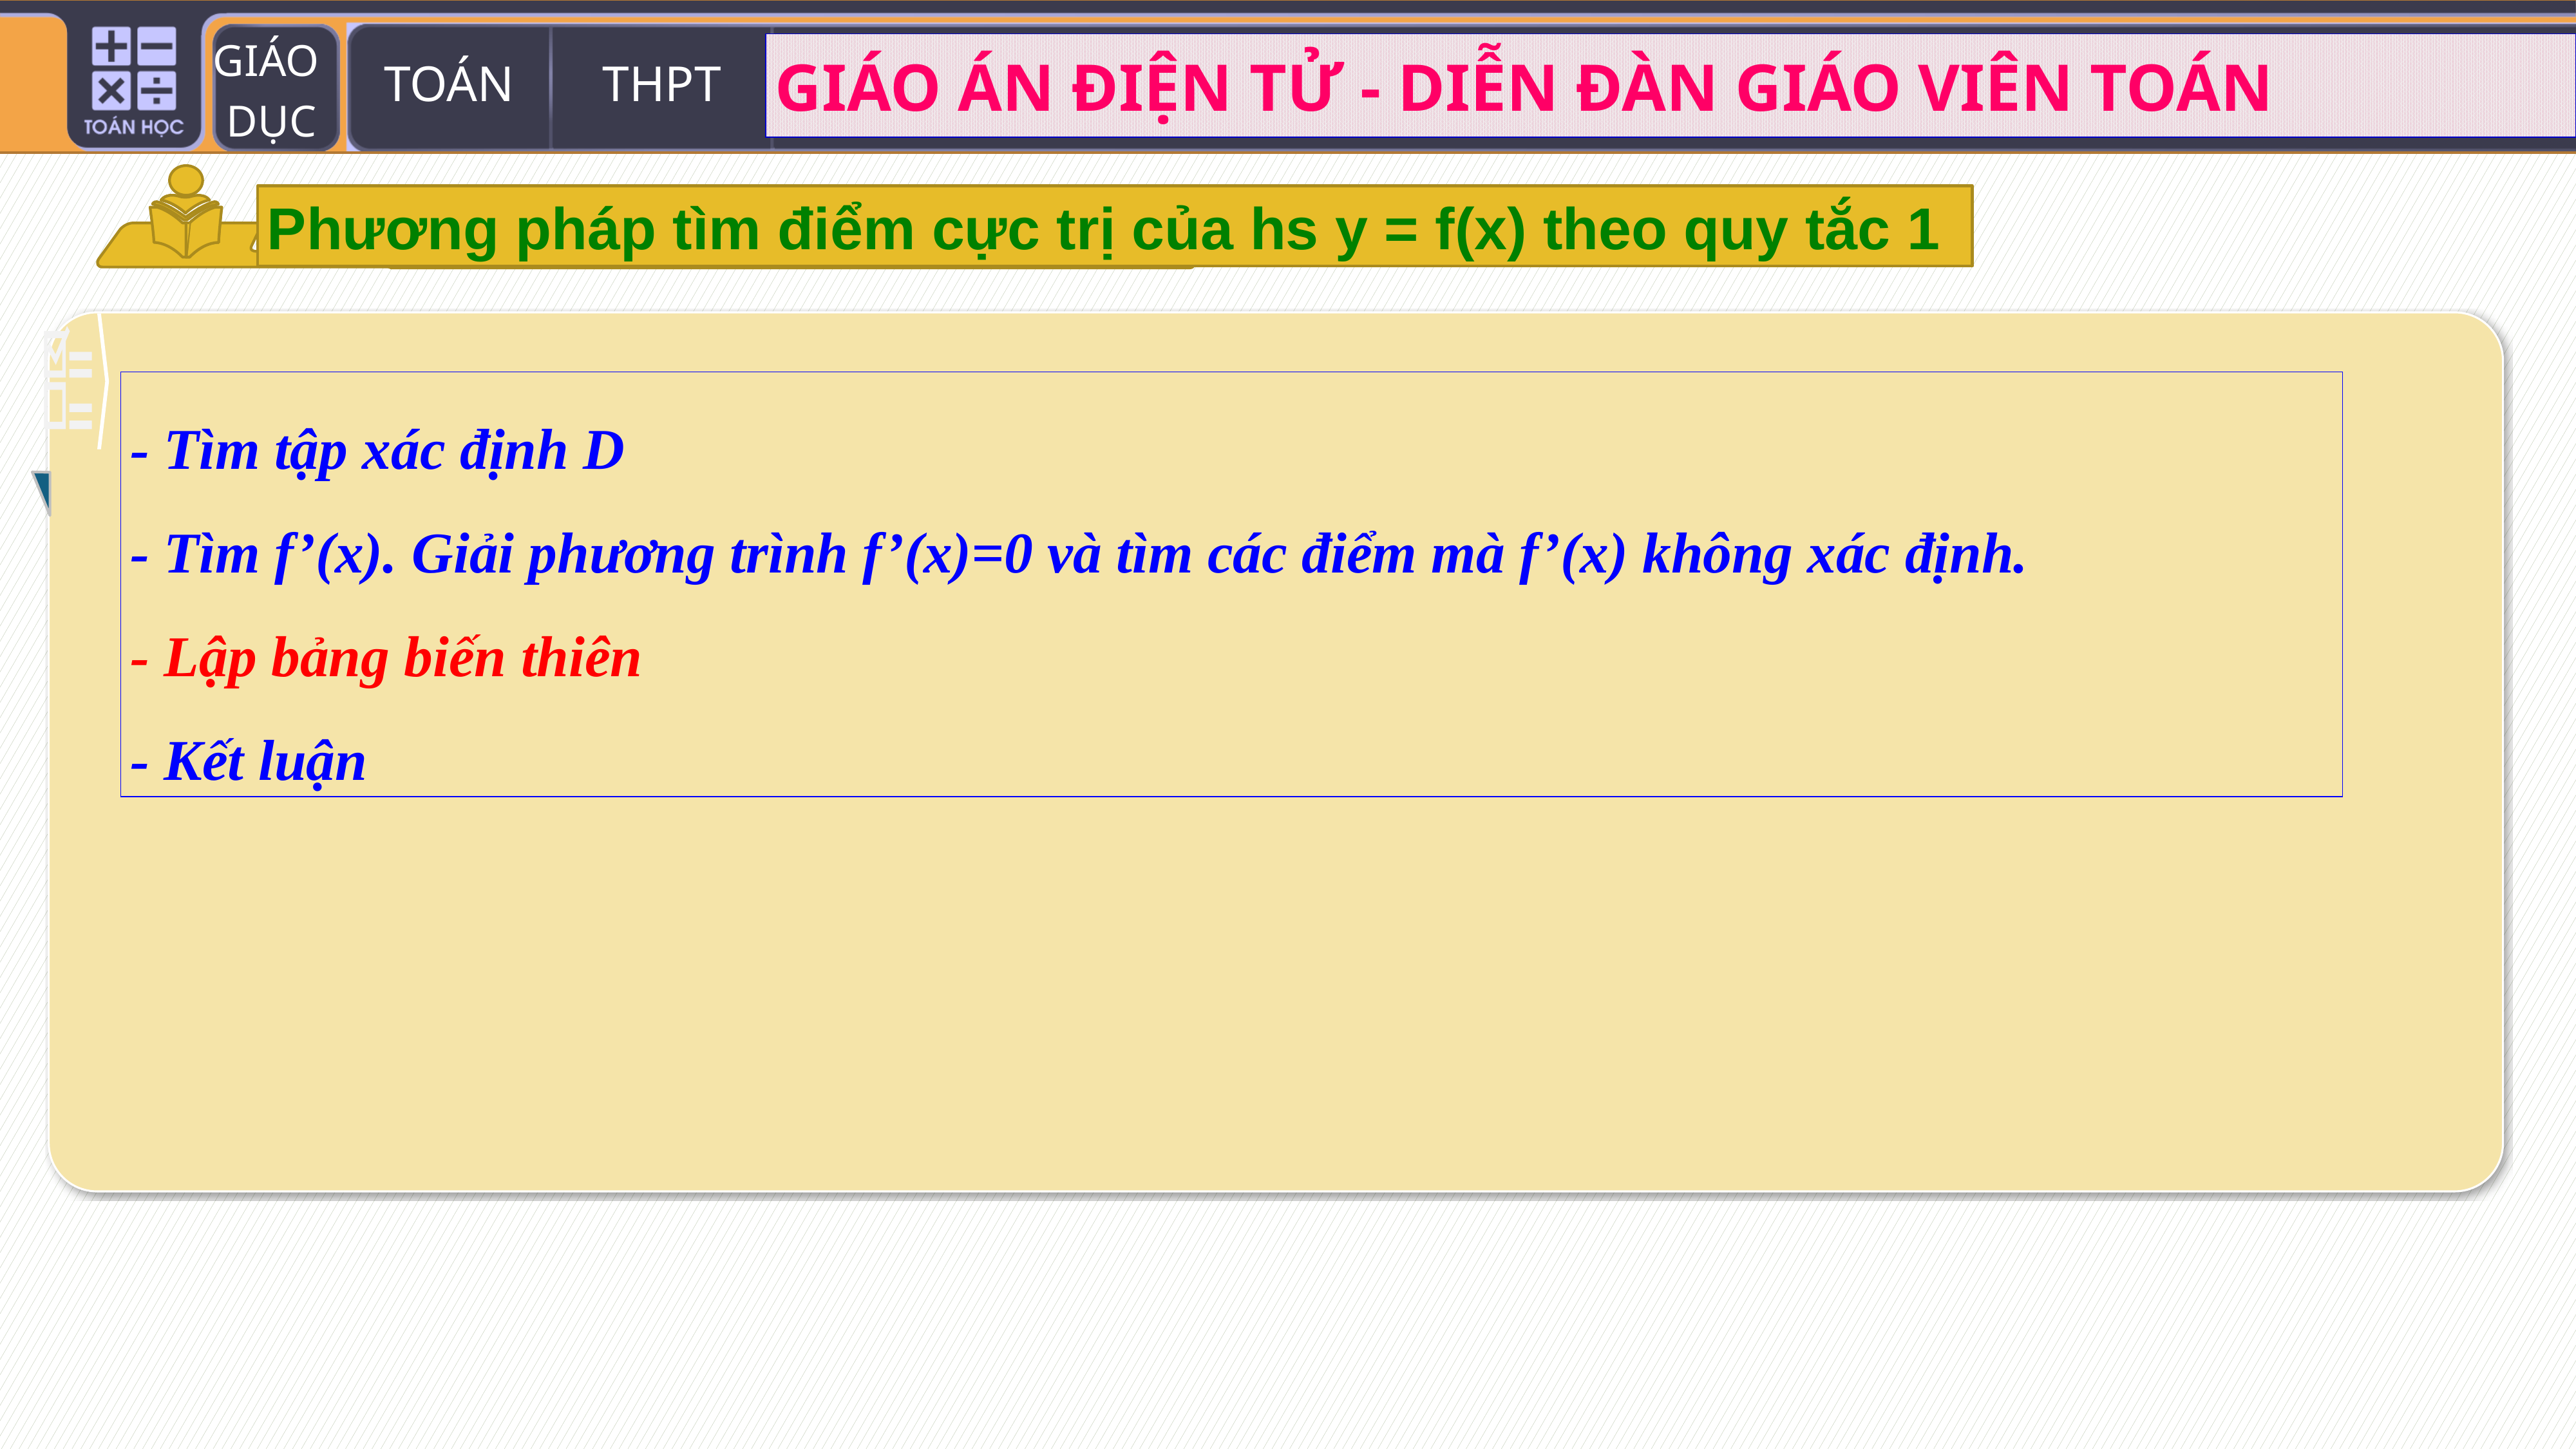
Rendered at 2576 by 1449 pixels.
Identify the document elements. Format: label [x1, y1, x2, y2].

text_box [32, 312, 2503, 1192]
text_box [95, 165, 1973, 339]
